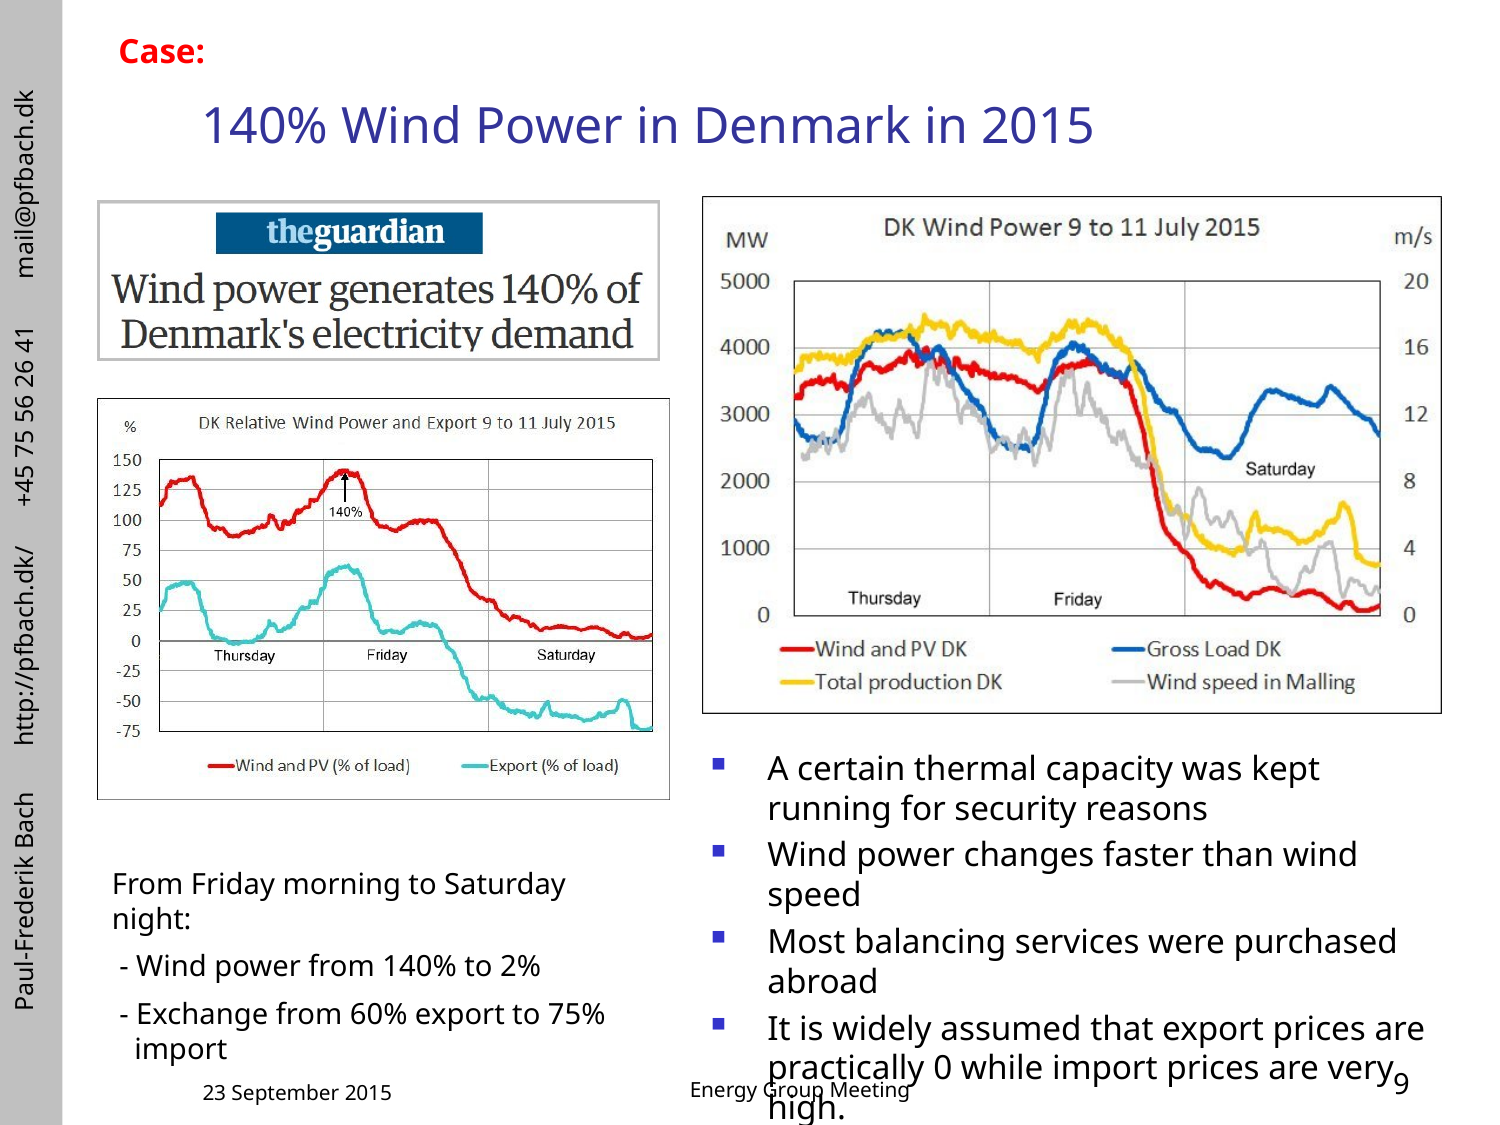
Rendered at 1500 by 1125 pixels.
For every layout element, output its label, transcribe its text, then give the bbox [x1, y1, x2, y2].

text_box A certain thermal capacity was kept running for security reasons Wind power changes faster than wind speed Most balancing services were purchased abroad It is widely assumed that export prices are practically 0 while import prices are very high. [696, 739, 1469, 1071]
text_box Case: [103, 22, 221, 78]
text_box From Friday morning to Saturday night: - Wind power from 140% to 2% - Exchange from 60% export to 75% import [97, 857, 653, 1073]
slide_number 9 [1112, 1071, 1425, 1113]
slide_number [187, 1073, 500, 1113]
title 140% Wind Power in Denmark in 2015 [186, 85, 1465, 161]
picture [97, 200, 660, 361]
picture [702, 196, 1442, 715]
picture [97, 398, 670, 801]
footer Energy Group Meeting [562, 1037, 1038, 1113]
